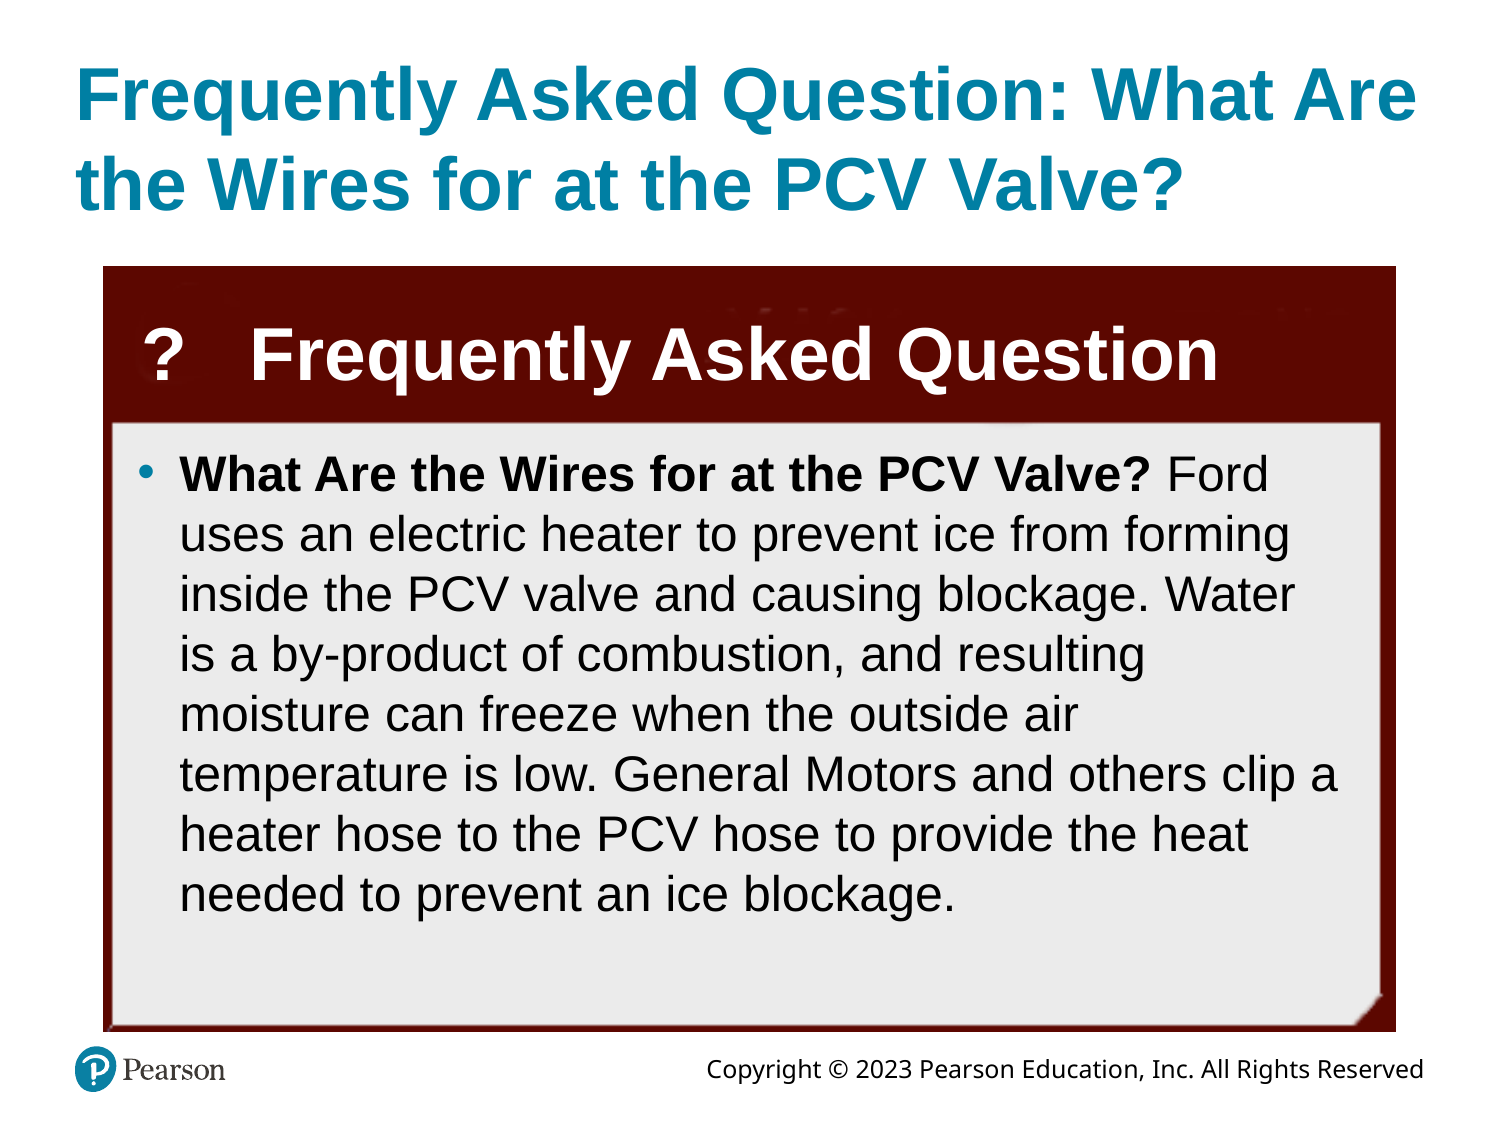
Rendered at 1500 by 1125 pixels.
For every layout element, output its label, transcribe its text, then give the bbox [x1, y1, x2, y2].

picture [102, 266, 1396, 1032]
title Frequently Asked Question: What Are the Wires for at the PCV Valve? [75, 37, 1425, 235]
